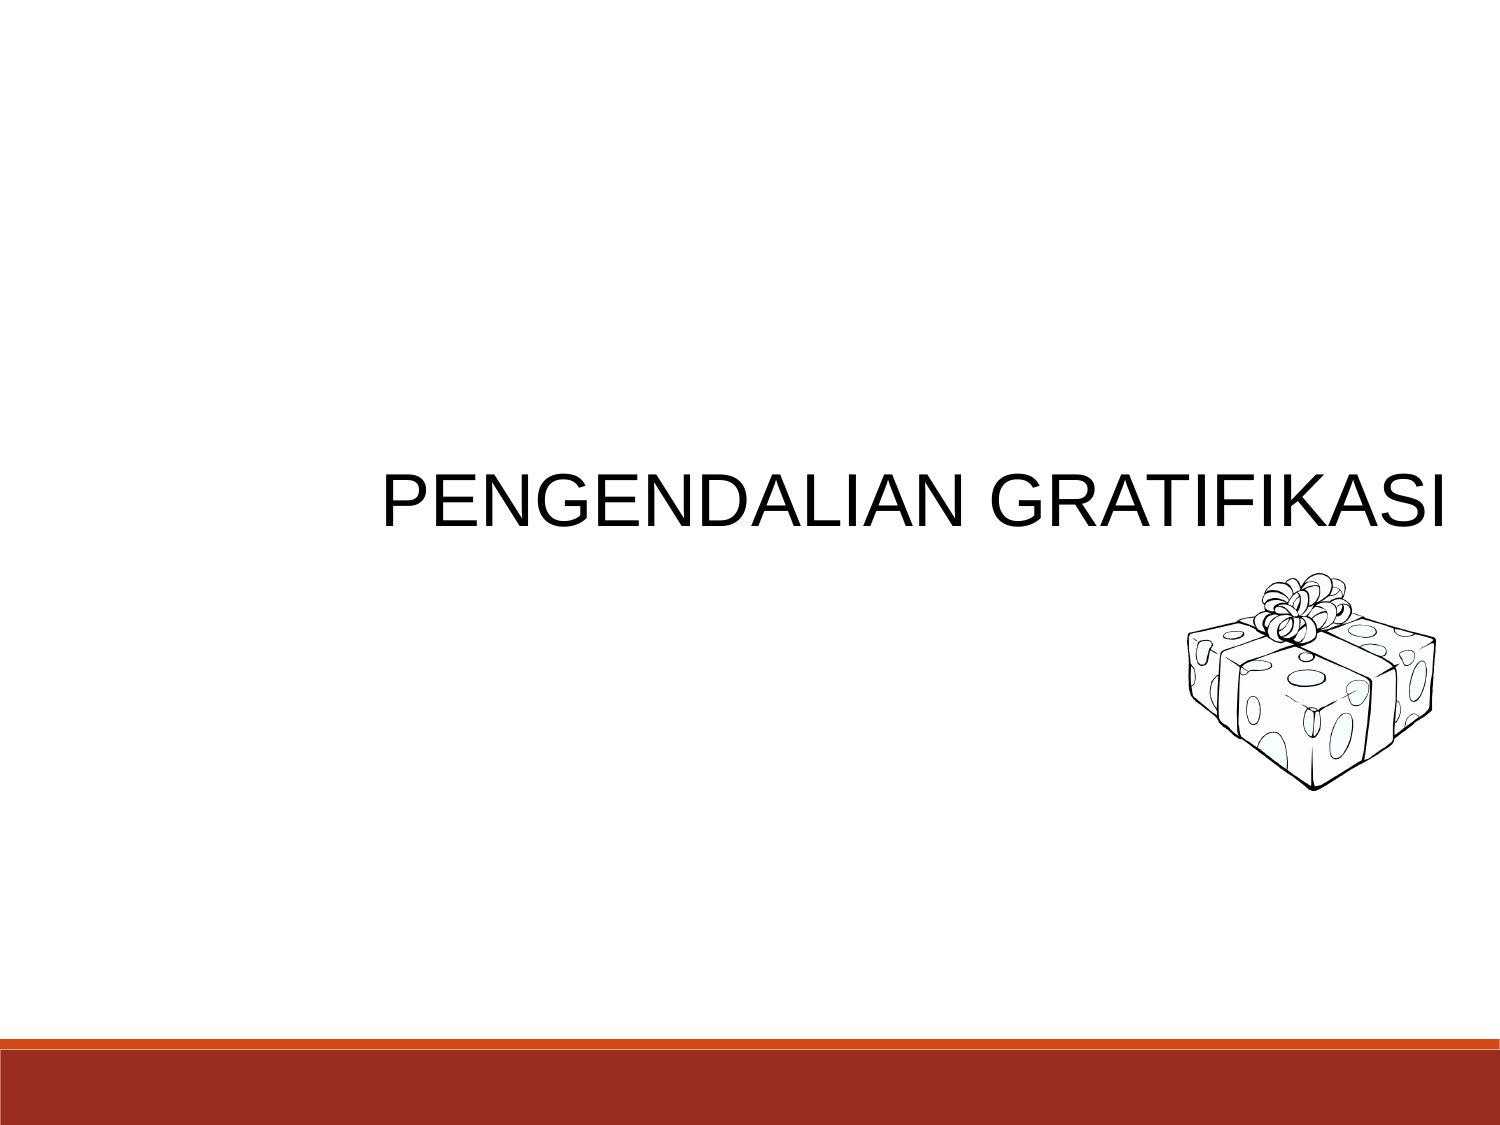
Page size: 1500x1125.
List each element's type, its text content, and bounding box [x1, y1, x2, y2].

picture [1186, 572, 1436, 791]
text_box PENGENDALIAN GRATIFIKASI [365, 444, 1465, 550]
